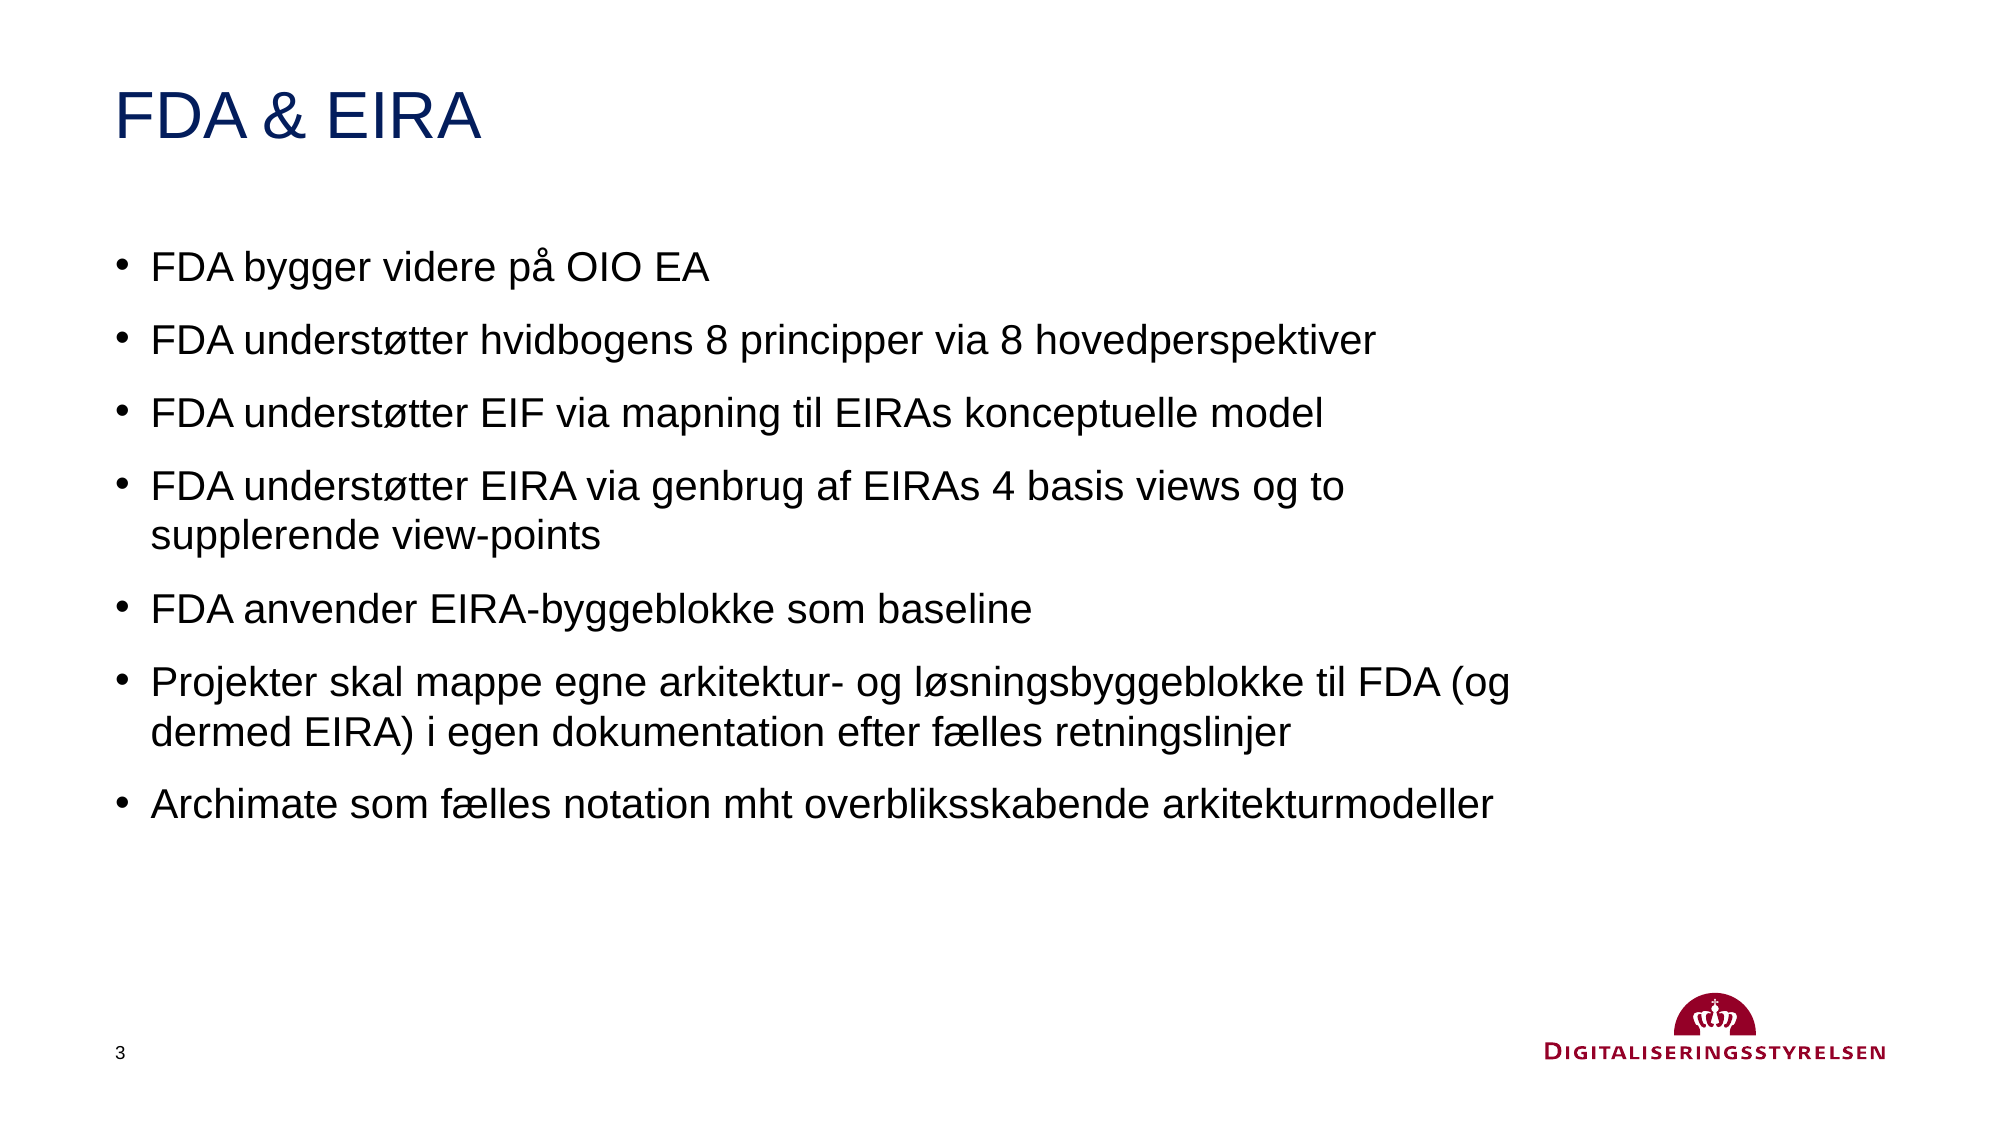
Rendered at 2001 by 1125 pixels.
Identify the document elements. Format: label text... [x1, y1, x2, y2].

title FDA & EIRA [115, 80, 1885, 239]
list FDA bygger videre på OIO EA FDA understøtter hvidbogens 8 principper via 8 hovedperspektiver FDA understøtter EIF via mapning til EIRAs konceptuelle model FDA understøtter EIRA via genbrug af EIRAs 4 basis views og to supplerende view-points FDA anvender EIRA-byggeblokke som baseline Projekter skal mappe egne arkitektur- og løsningsbyggeblokke til FDA (og dermed EIRA) i egen dokumentation efter fælles retningslinjer Archimate som fælles notation mht overbliksskabende arkitekturmodeller [115, 239, 1885, 969]
